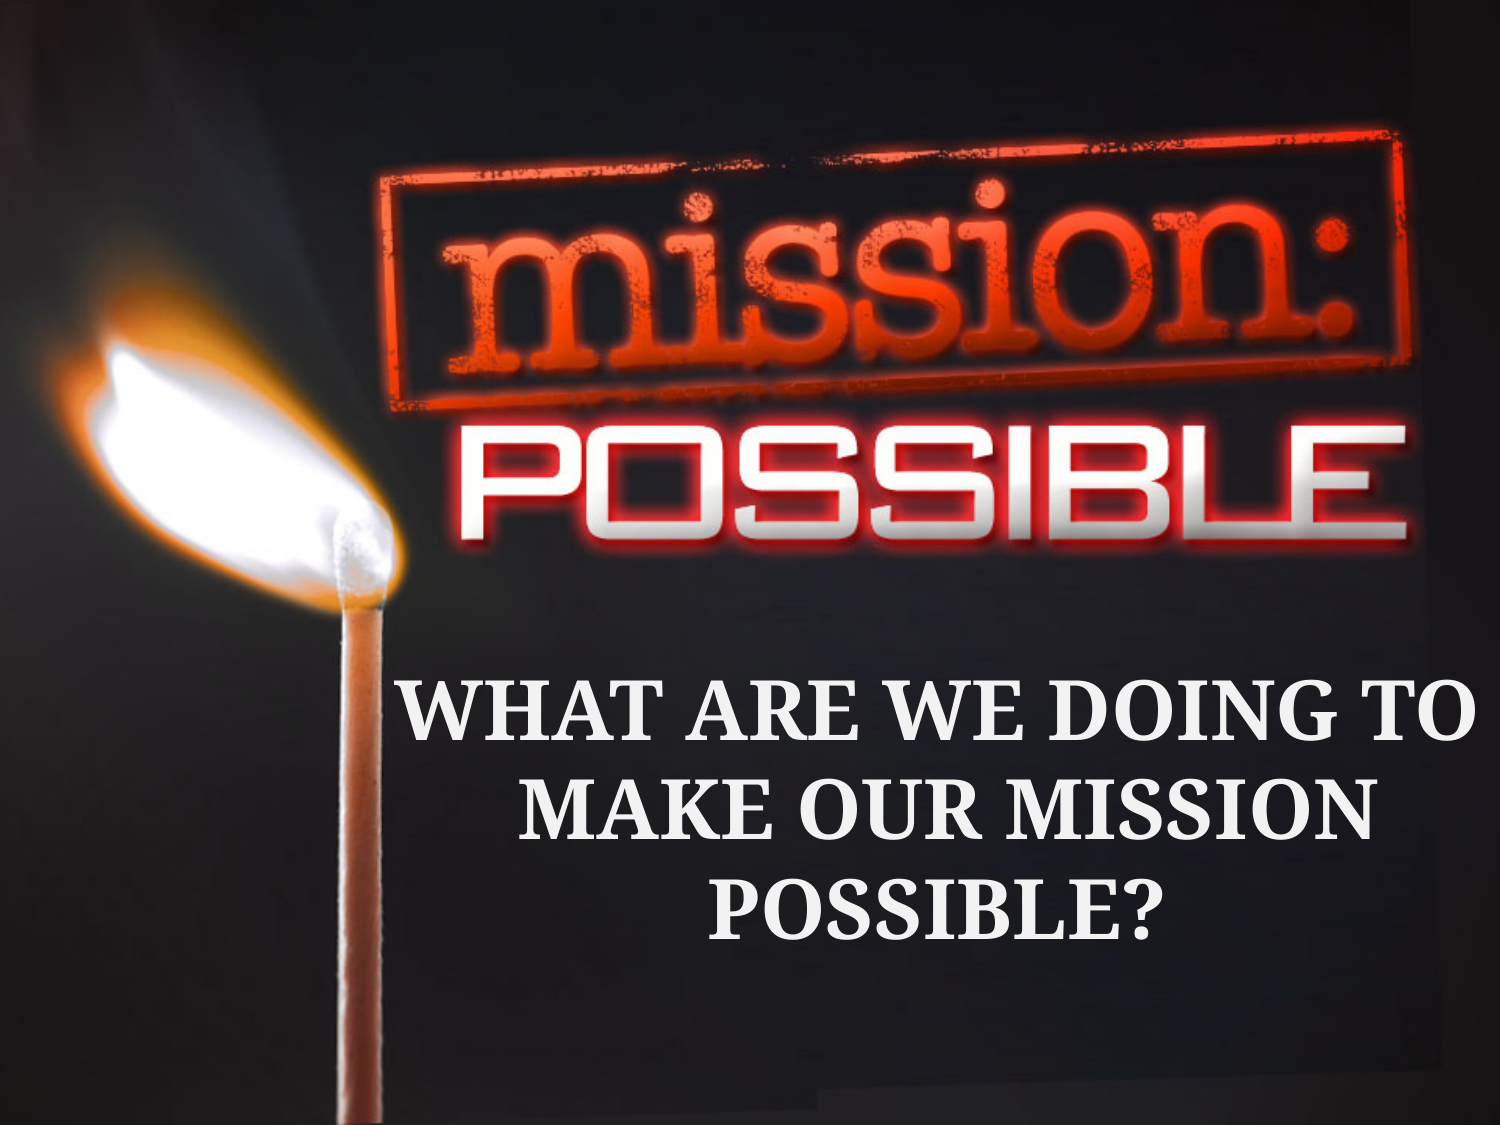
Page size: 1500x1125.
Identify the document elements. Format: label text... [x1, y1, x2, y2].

text_box WHAT ARE WE DOING TO MAKE OUR MISSION POSSIBLE? [374, 649, 1500, 1064]
picture [0, 0, 1500, 1125]
